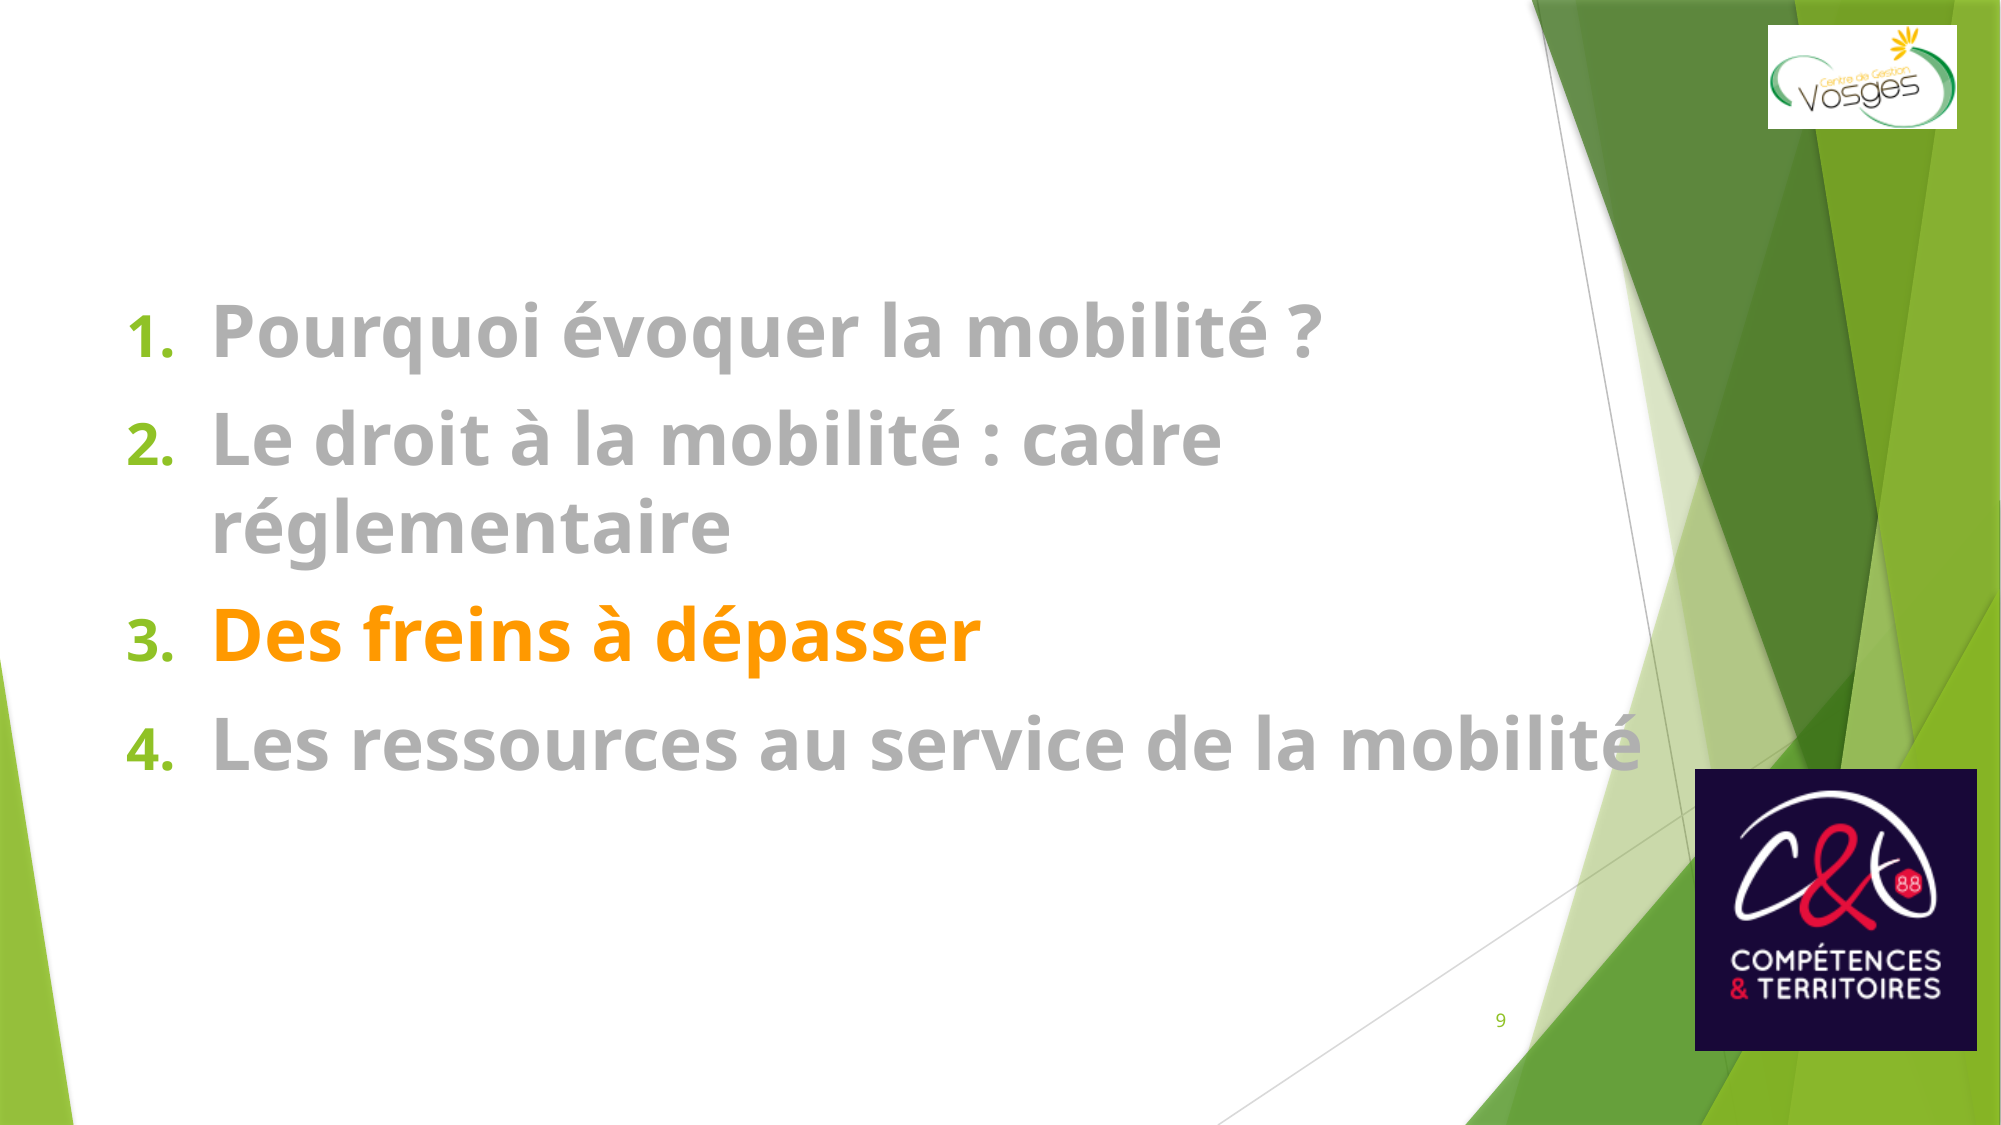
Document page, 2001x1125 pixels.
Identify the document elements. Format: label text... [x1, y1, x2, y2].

picture [1694, 769, 1977, 1052]
picture [1768, 25, 1957, 130]
list Pourquoi évoquer la mobilité ? Le droit à la mobilité : cadre réglementaire Des freins à dépasser Les ressources au service de la mobilité [111, 276, 1696, 1125]
